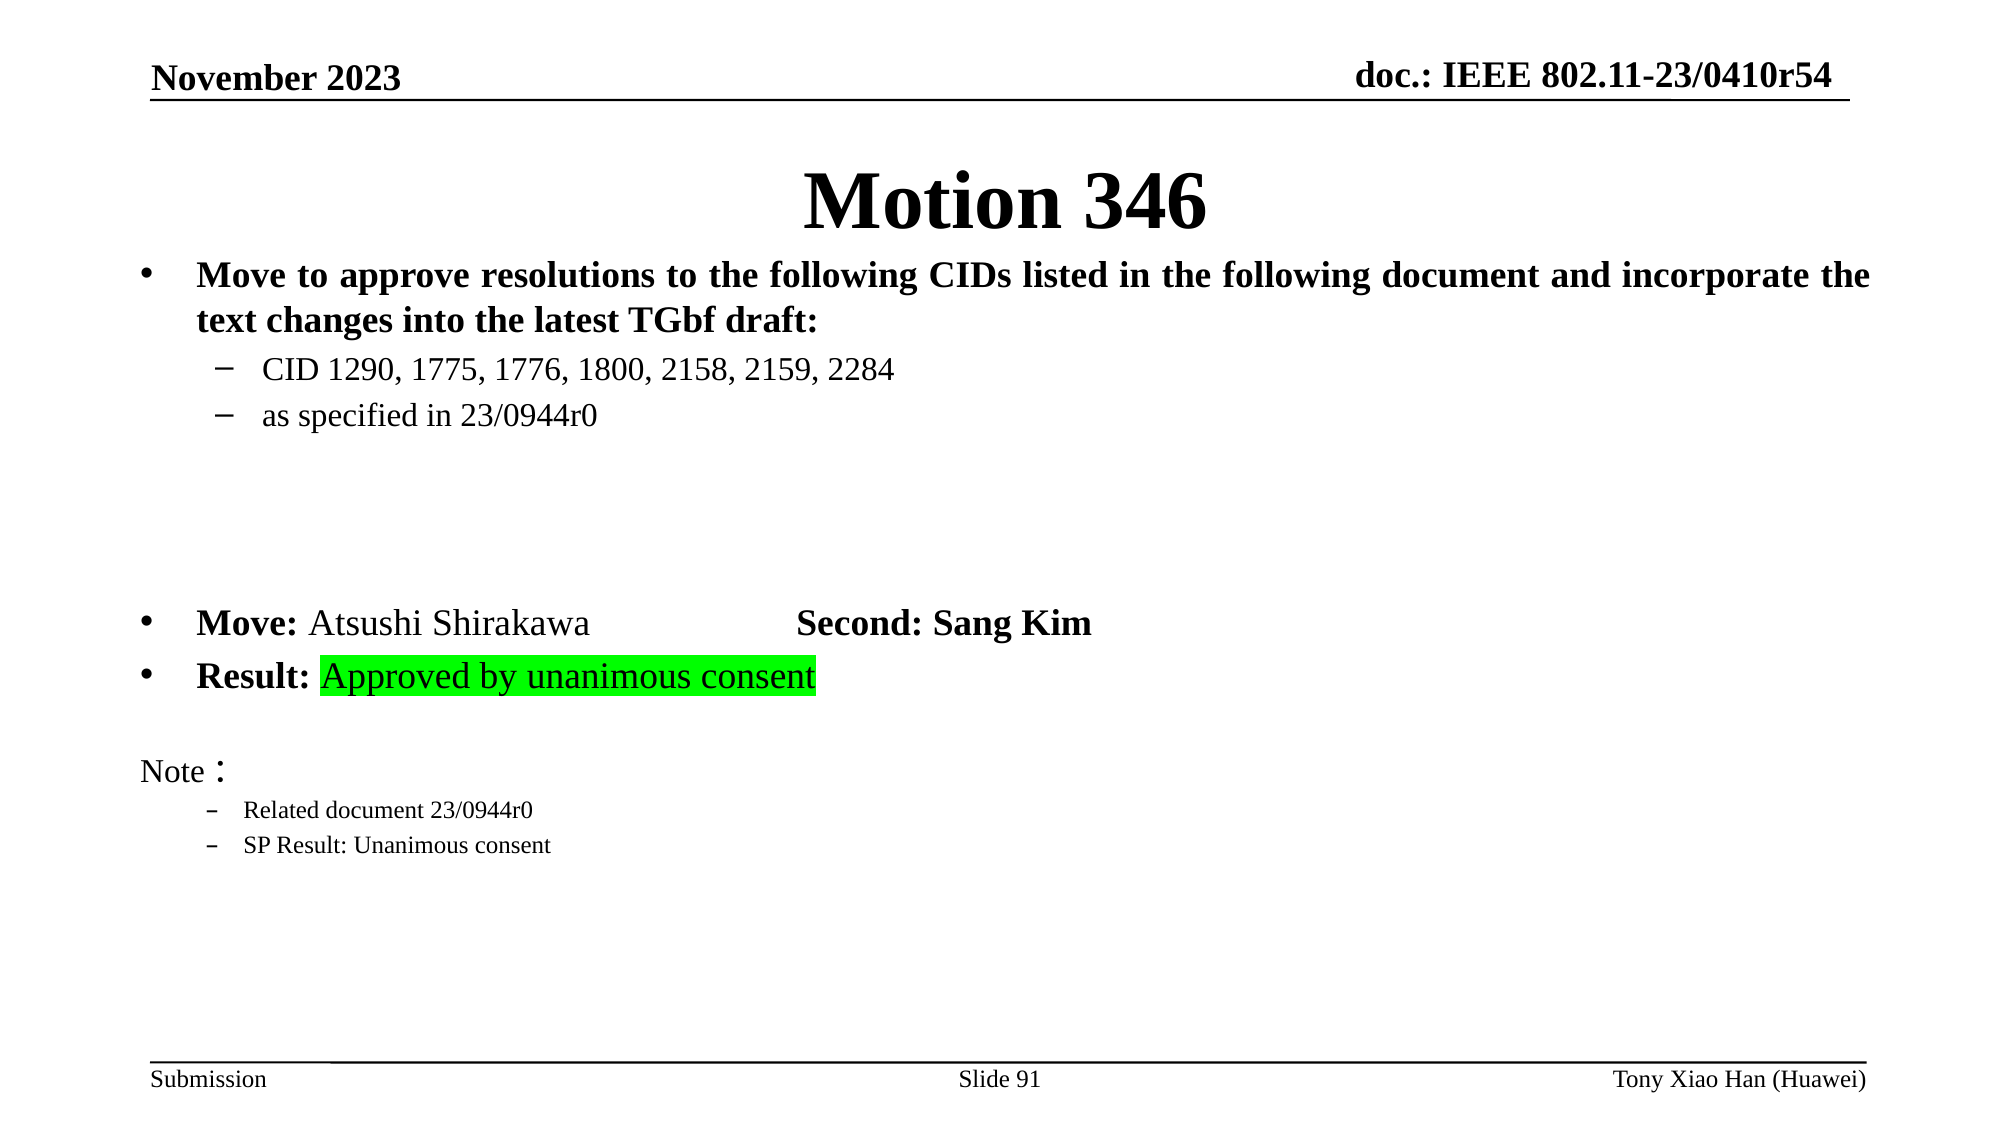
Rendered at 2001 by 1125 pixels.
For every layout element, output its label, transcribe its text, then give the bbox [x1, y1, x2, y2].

text_box Motion 346 [368, 137, 1644, 212]
text_box Move to approve resolutions to the following CIDs listed in the following document and incorporate the text changes into the latest TGbf draft: CID 1290, 1775, 1776, 1800, 2158, 2159, 2284 as specified in 23/0944r0 Move: Atsushi Shirakawa Second: Sang Kim Result: Approved by unanimous consent Note： Related document 23/0944r0 SP Result: Unanimous consent [125, 212, 1888, 900]
